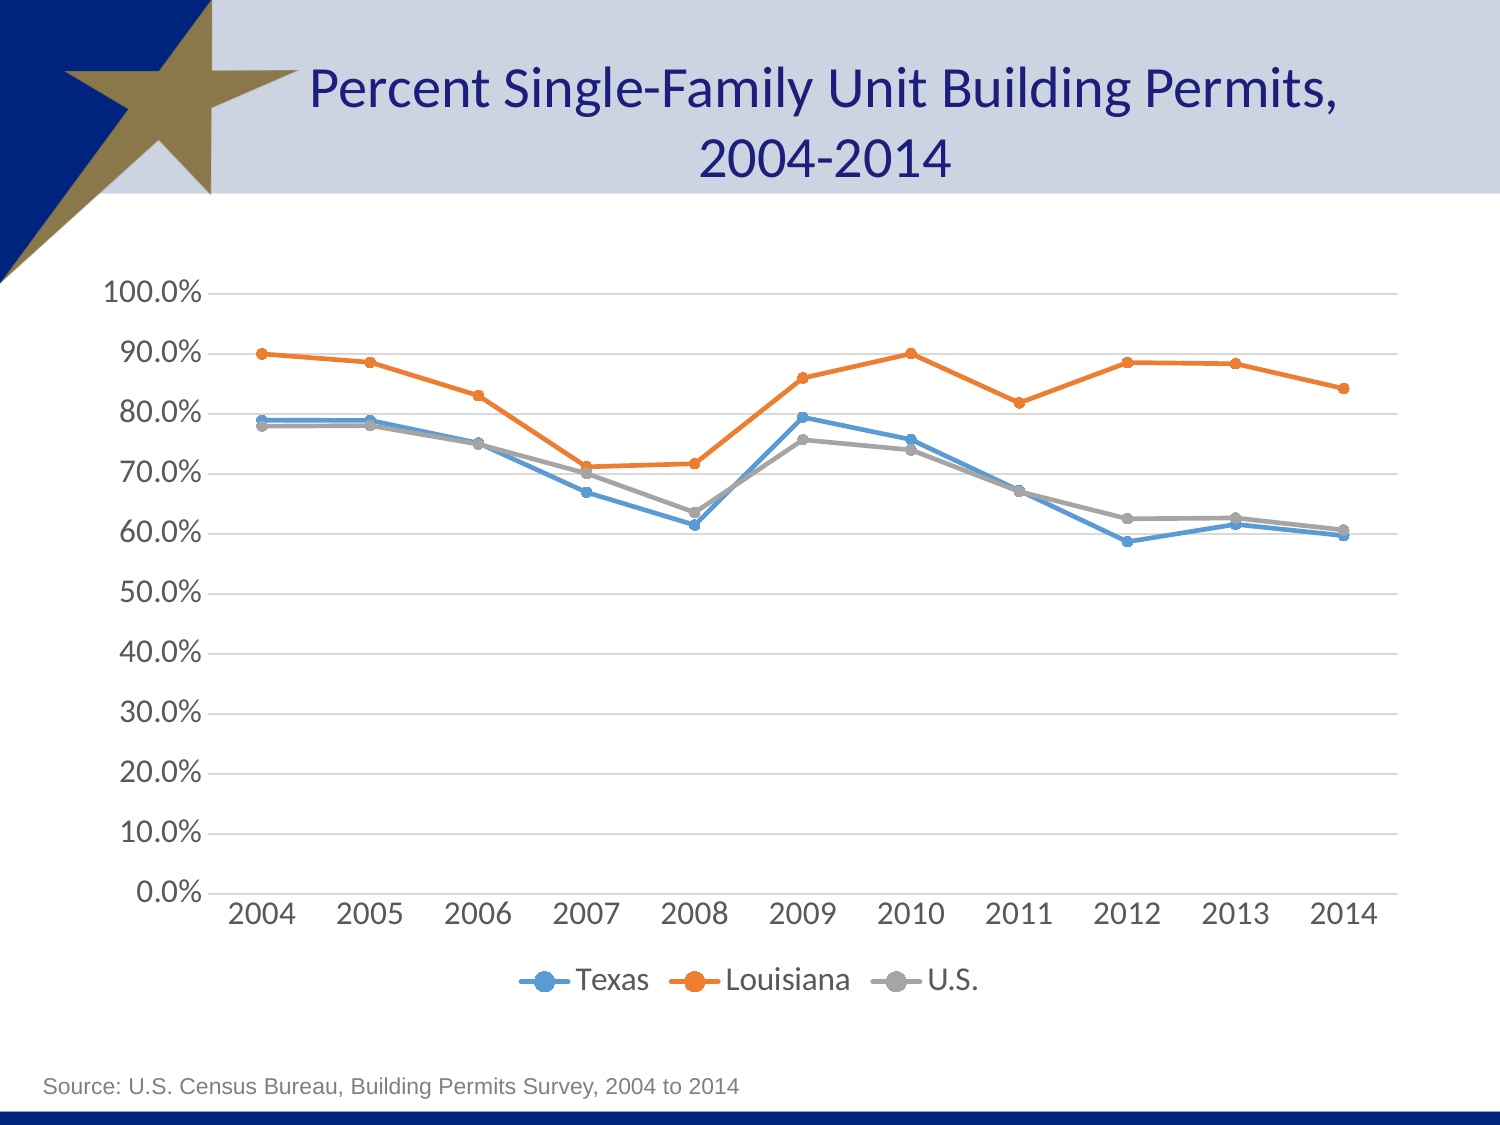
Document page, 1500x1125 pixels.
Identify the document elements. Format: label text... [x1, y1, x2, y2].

picture [0, 0, 1500, 1125]
text_box Source: U.S. Census Bureau, Building Permits Survey, 2004 to 2014 [27, 1064, 756, 1107]
chart [74, 262, 1426, 1006]
title Percent Single-Family Unit Building Permits, 2004-2014 [262, 37, 1388, 200]
